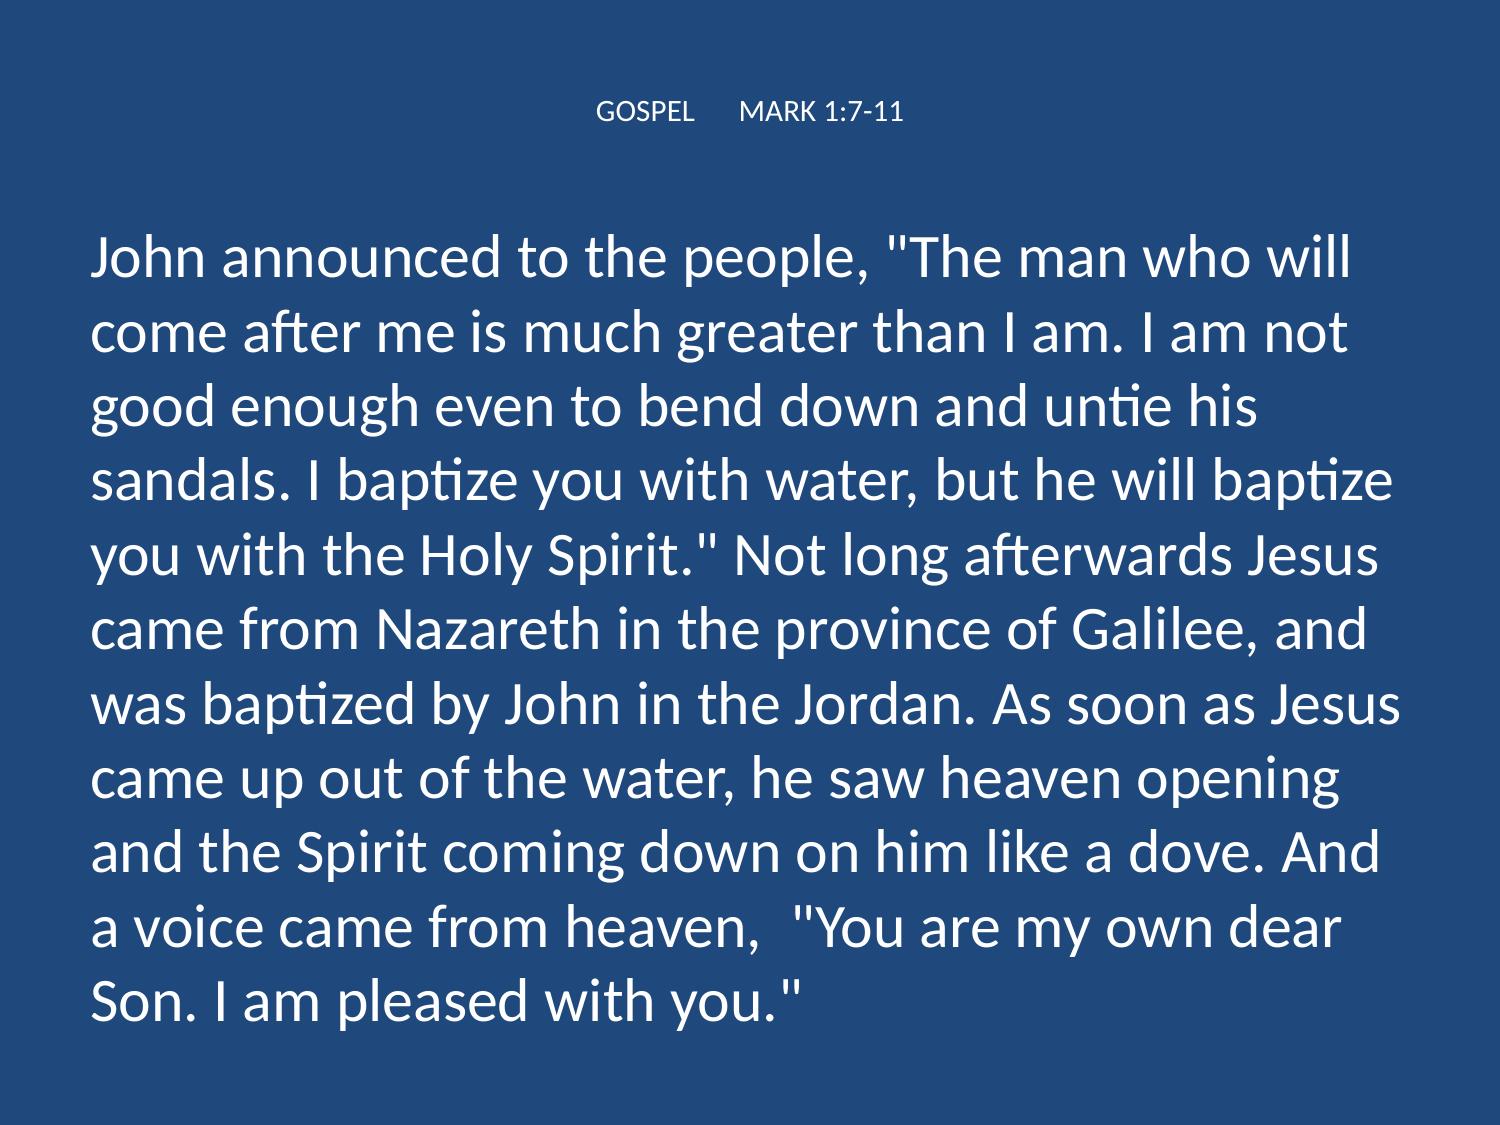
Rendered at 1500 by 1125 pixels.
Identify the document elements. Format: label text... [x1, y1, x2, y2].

list John announced to the people, "The man who will come after me is much greater than I am. I am not good enough even to bend down and untie his sandals. I baptize you with water, but he will baptize you with the Holy Spirit." Not long afterwards Jesus came from Nazareth in the province of Galilee, and was baptized by John in the Jordan. As soon as Jesus came up out of the water, he saw heaven opening and the Spirit coming down on him like a dove. And a voice came from heaven, "You are my own dear Son. I am pleased with you." [75, 208, 1425, 1106]
title GOSPEL MARK 1:7-11 [75, 45, 1425, 173]
